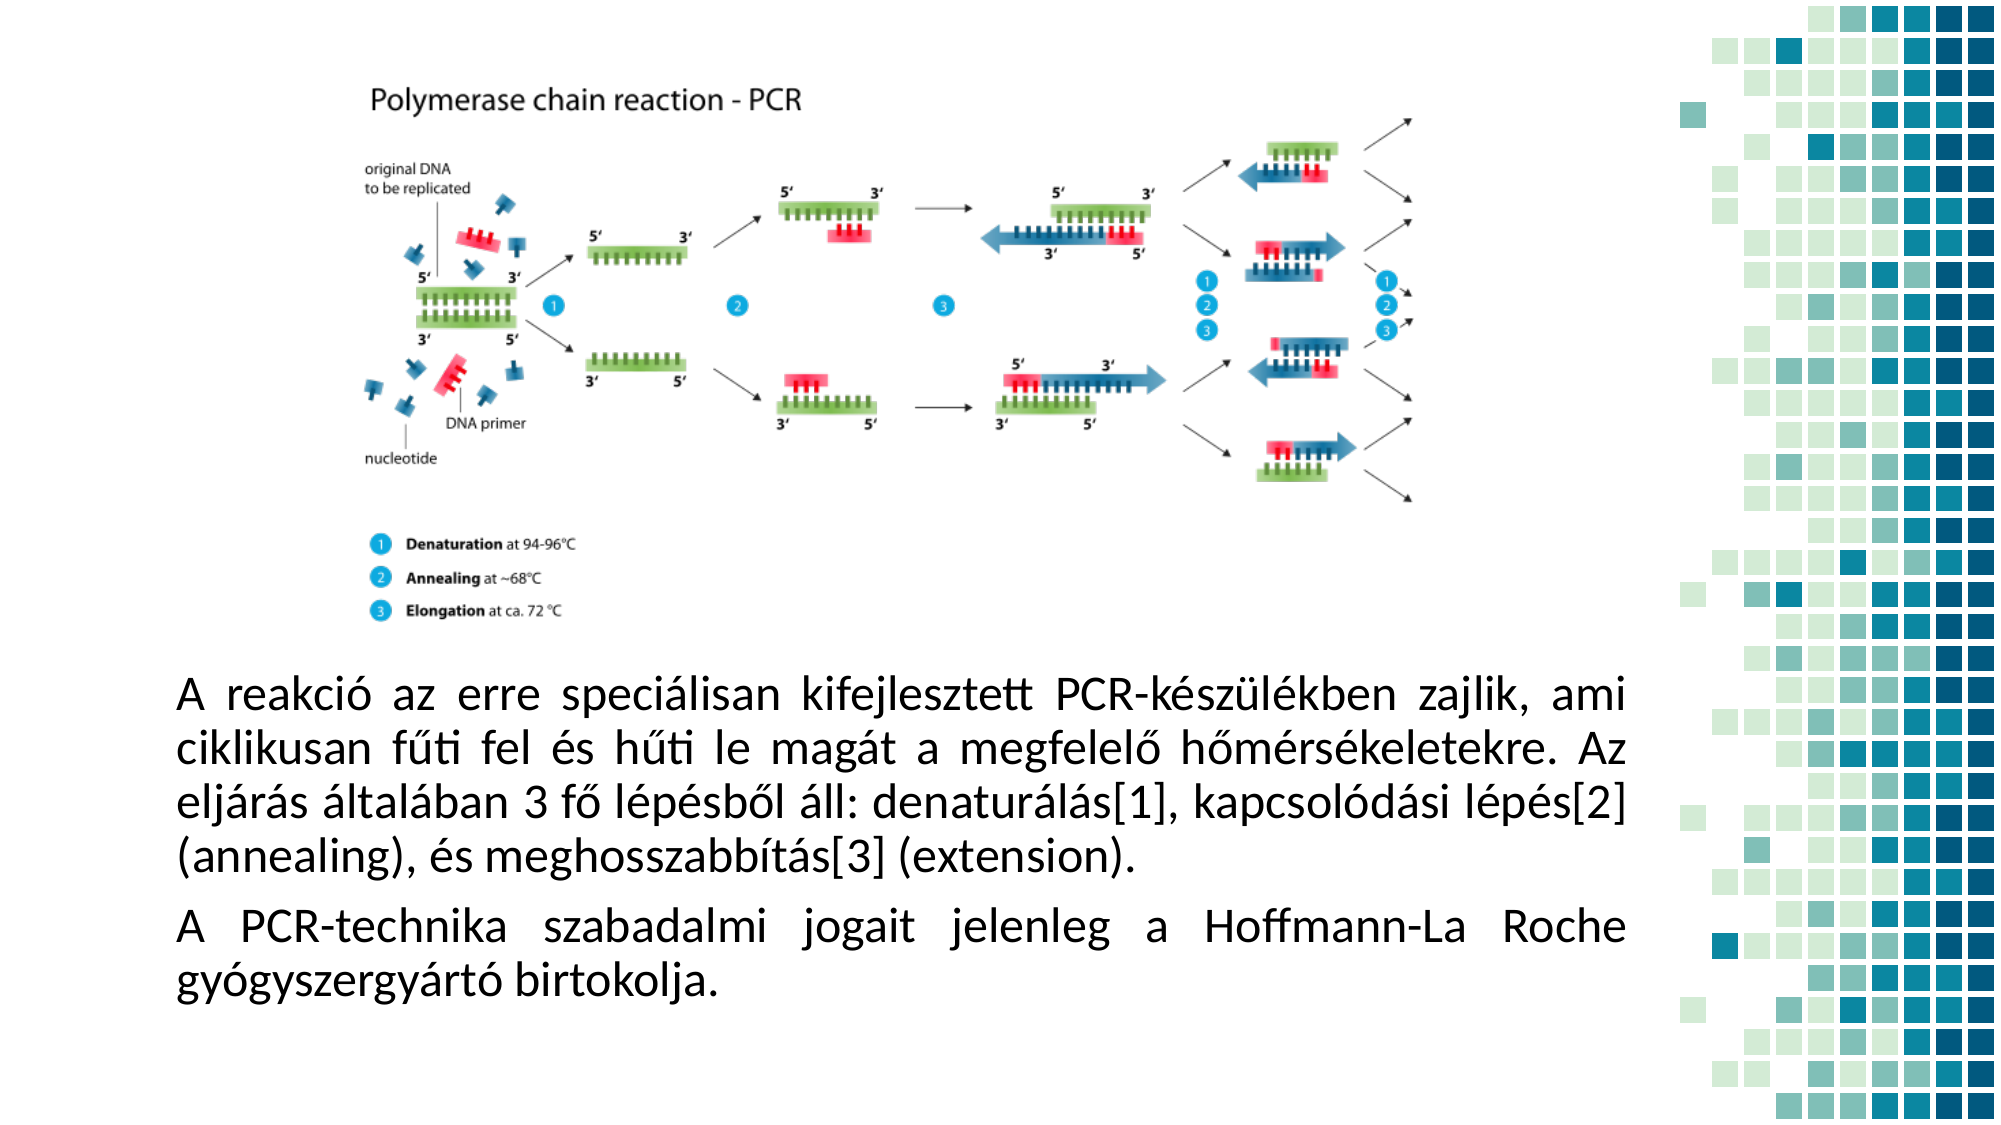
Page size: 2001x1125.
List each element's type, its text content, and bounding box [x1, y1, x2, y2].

picture [321, 60, 1459, 653]
list A reakció az erre speciálisan kifejlesztett PCR-készülékben zajlik, ami ciklikusan fűti fel és hűti le magát a megfelelő hőmérsékeletekre. Az eljárás általában 3 fő lépésből áll: denaturálás[1], kapcsolódási lépés[2] (annealing), és meghosszabbítás[3] (extension). A PCR-technika szabadalmi jogait jelenleg a Hoffmann-La Roche gyógyszergyártó birtokolja. [136, 652, 1644, 1065]
